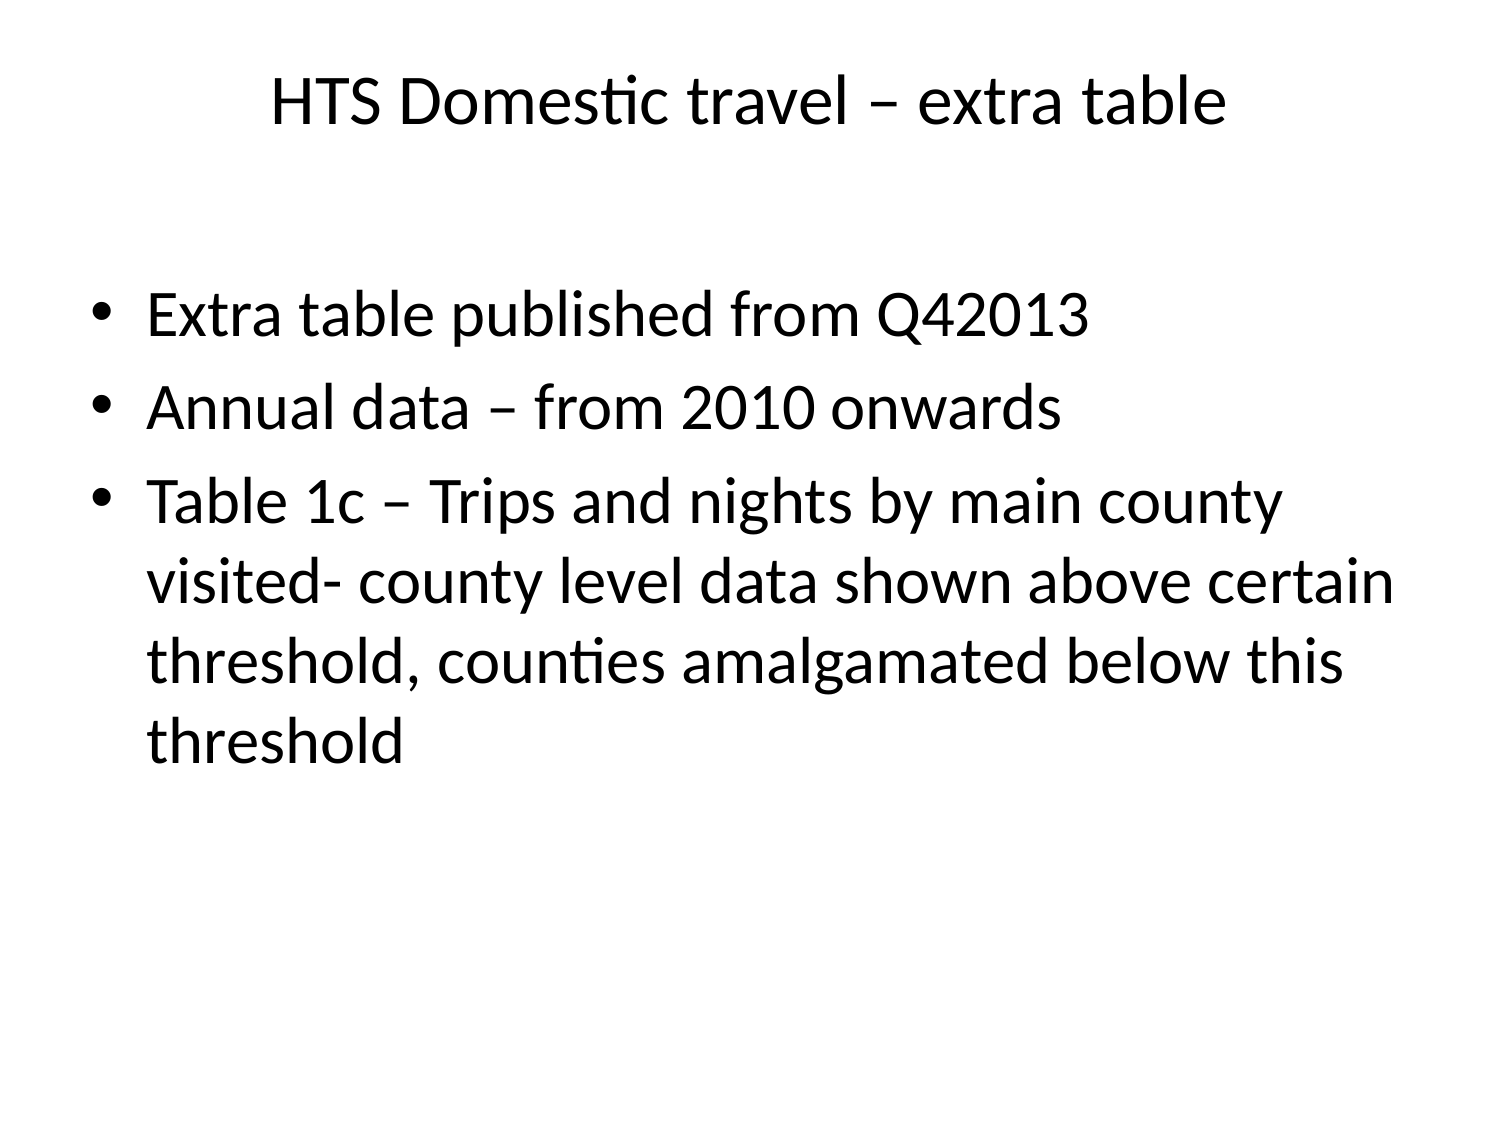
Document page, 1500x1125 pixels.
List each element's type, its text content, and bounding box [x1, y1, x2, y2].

list Extra table published from Q42013 Annual data – from 2010 onwards Table 1c – Trips and nights by main county visited- county level data shown above certain threshold, counties amalgamated below this threshold [75, 262, 1425, 1005]
title HTS Domestic travel – extra table [75, 45, 1425, 233]
